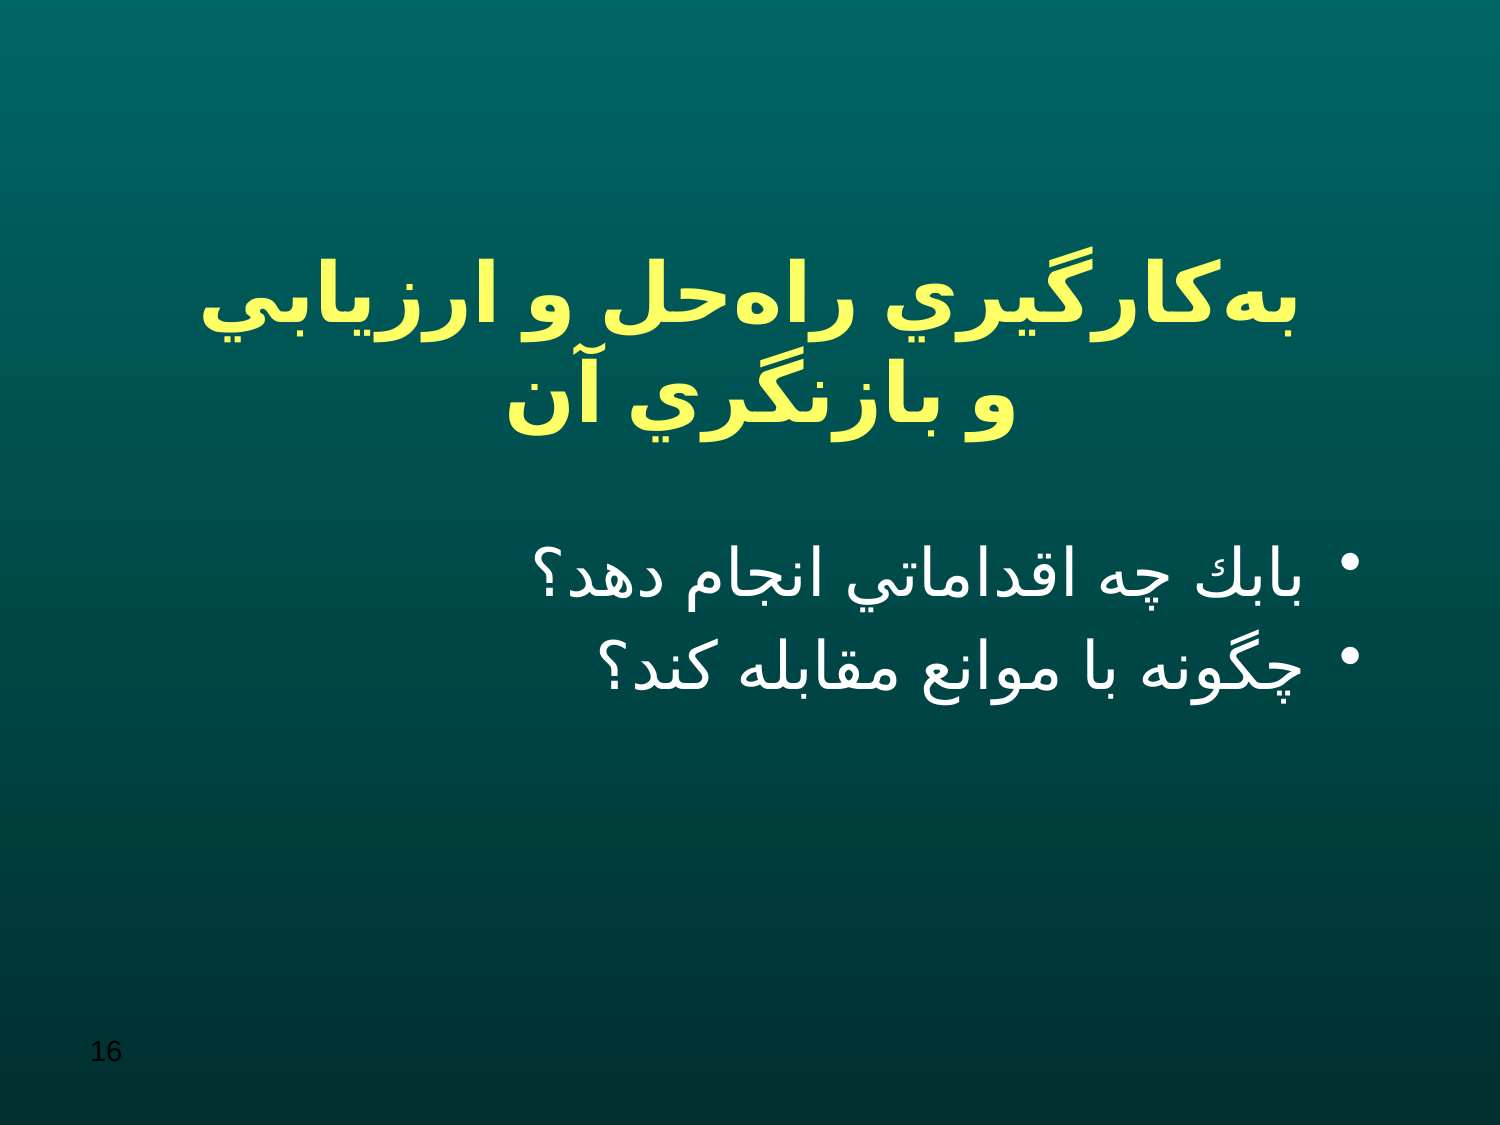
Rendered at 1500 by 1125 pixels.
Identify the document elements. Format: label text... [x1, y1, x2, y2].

list بابك چه اقداماتي انجام دهد؟ چگونه با موانع مقابله كند؟ [513, 522, 1378, 823]
slide_number 16 [75, 1024, 425, 1103]
title به‌كارگيري راه‌حل و ارزيابي و بازنگري آن [147, 245, 1355, 433]
